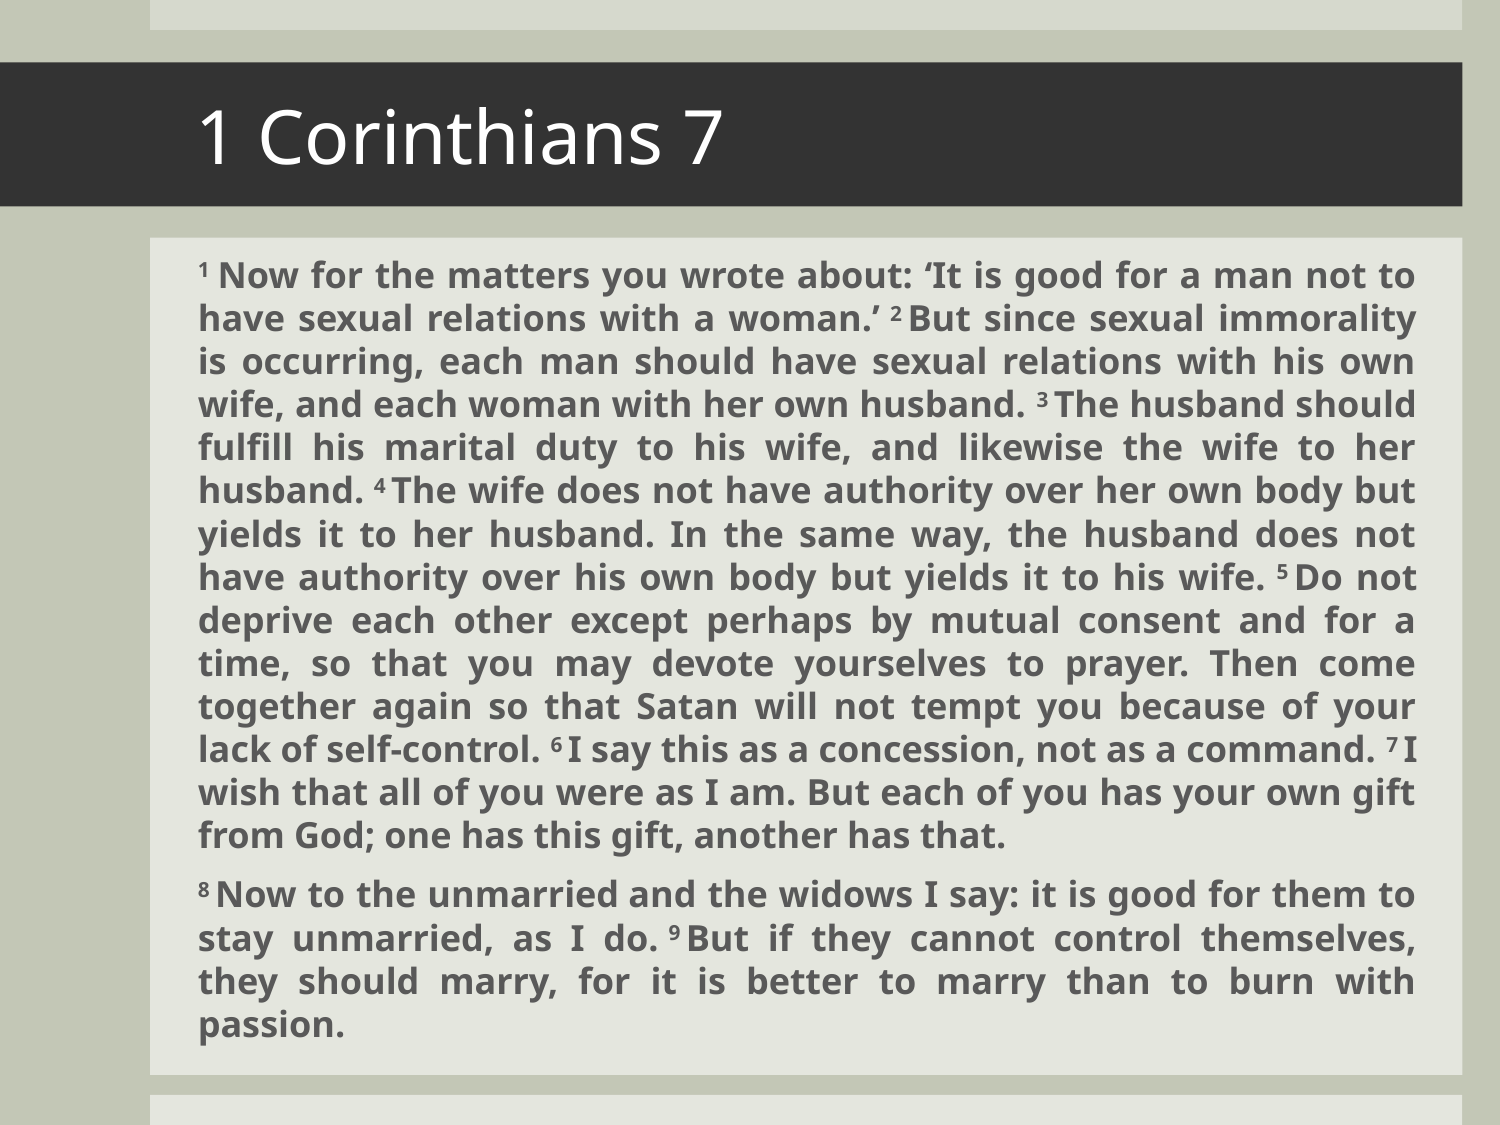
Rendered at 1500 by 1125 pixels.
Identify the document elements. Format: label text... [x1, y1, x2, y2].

subtitle 1 Now for the matters you wrote about: ‘It is good for a man not to have sexual relations with a woman.’ 2 But since sexual immorality is occurring, each man should have sexual relations with his own wife, and each woman with her own husband. 3 The husband should fulfill his marital duty to his wife, and likewise the wife to her husband. 4 The wife does not have authority over her own body but yields it to her husband. In the same way, the husband does not have authority over his own body but yields it to his wife. 5 Do not deprive each other except perhaps by mutual consent and for a time, so that you may devote yourselves to prayer. Then come together again so that Satan will not tempt you because of your lack of self-control. 6 I say this as a concession, not as a command. 7 I wish that all of you were as I am. But each of you has your own gift from God; one has this gift, another has that. 8 Now to the unmarried and the widows I say: it is good for them to stay unmarried, as I do. 9 But if they cannot control themselves, they should marry, for it is better to marry than to burn with passion. [150, 237, 1463, 1075]
title 1 Corinthians 7 [0, 62, 1463, 207]
